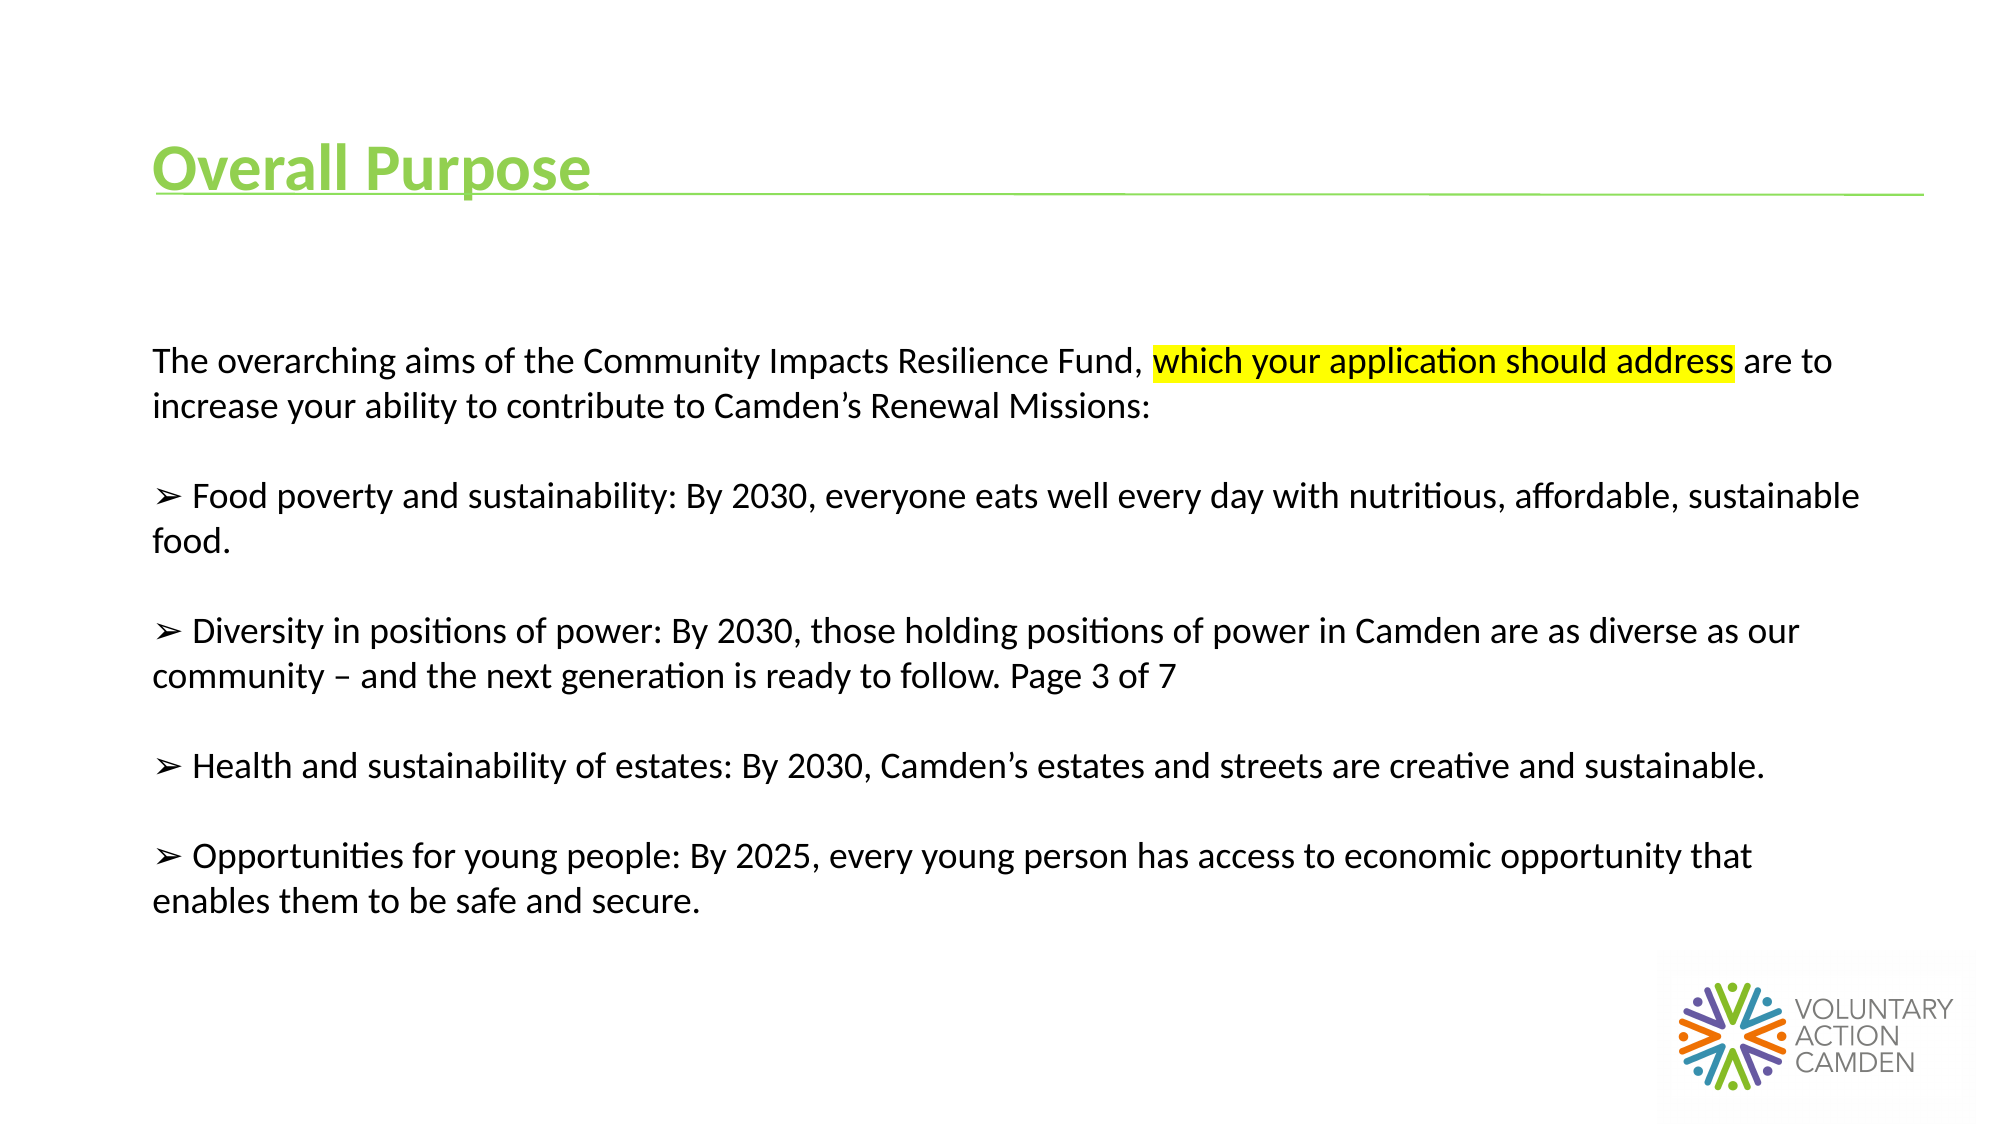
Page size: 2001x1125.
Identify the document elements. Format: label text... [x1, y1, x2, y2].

text_box The overarching aims of the Community Impacts Resilience Fund, which your application should address are to increase your ability to contribute to Camden’s Renewal Missions: ➢ Food poverty and sustainability: By 2030, everyone eats well every day with nutritious, affordable, sustainable food. ➢ Diversity in positions of power: By 2030, those holding positions of power in Camden are as diverse as our community – and the next generation is ready to follow. Page 3 of 7 ➢ Health and sustainability of estates: By 2030, Camden’s estates and streets are creative and sustainable. ➢ Opportunities for young people: By 2025, every young person has access to economic opportunity that enables them to be safe and secure. [137, 328, 1895, 1064]
picture [1657, 949, 1976, 1124]
title Overall Purpose [137, 59, 1863, 278]
